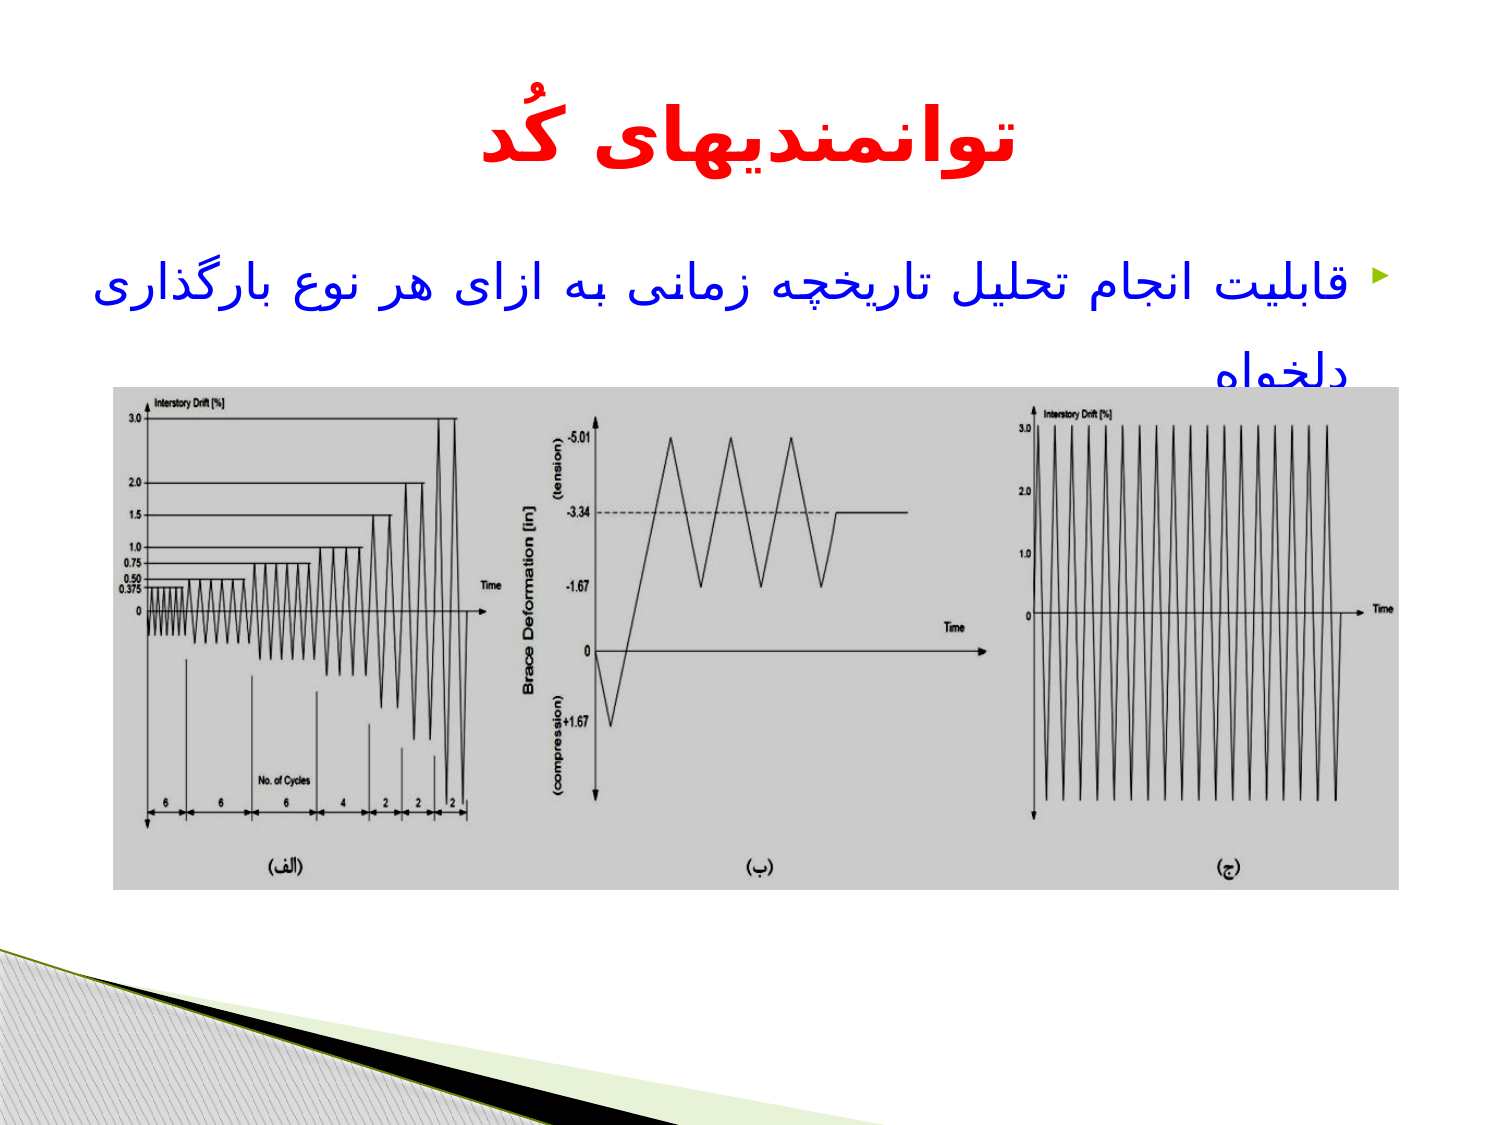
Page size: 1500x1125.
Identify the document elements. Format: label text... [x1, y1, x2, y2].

title توانمندیهای کُد [75, 37, 1425, 225]
picture [112, 387, 1401, 890]
list قابلیت انجام تحلیل تاریخچه زمانی به ازای هر نوع بارگذاری دلخواه [75, 225, 1425, 955]
